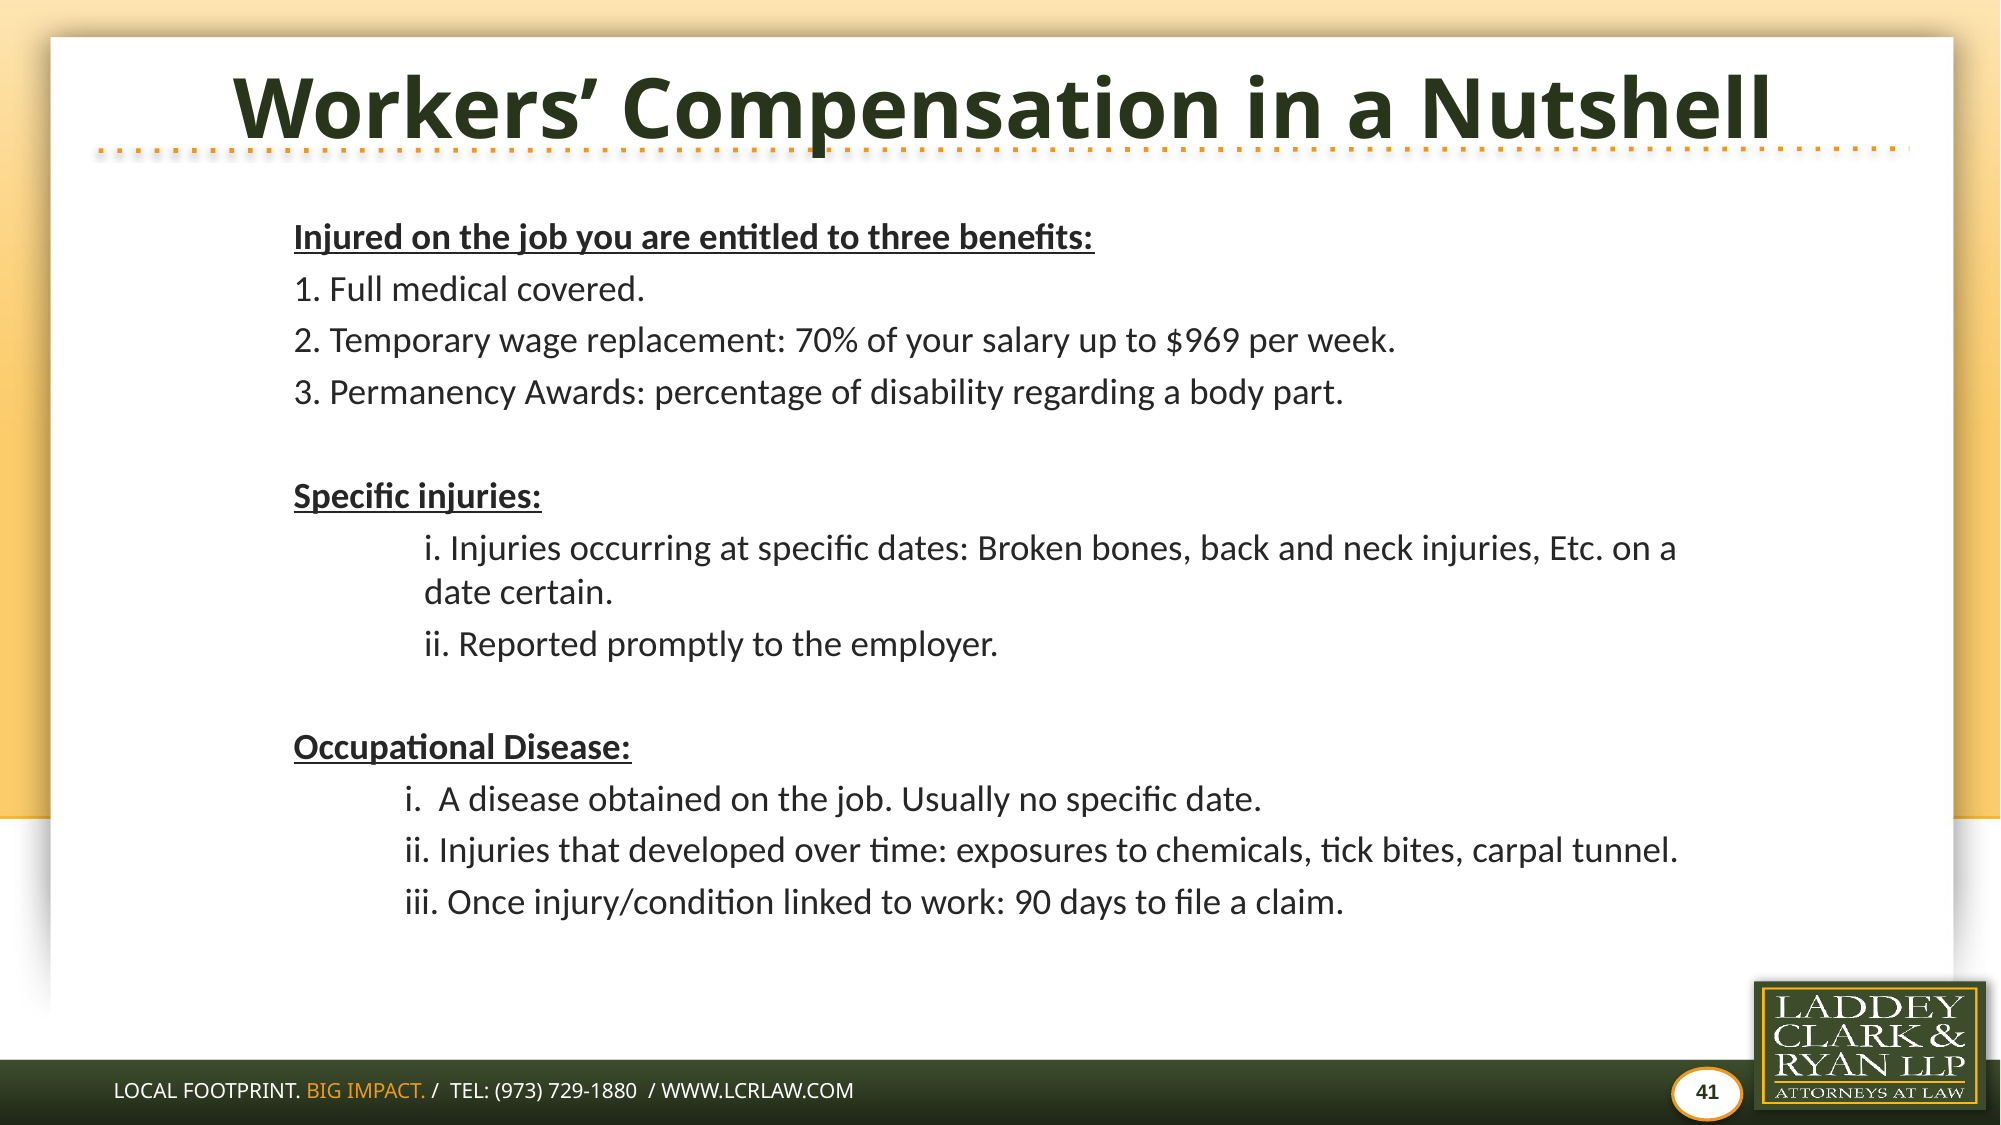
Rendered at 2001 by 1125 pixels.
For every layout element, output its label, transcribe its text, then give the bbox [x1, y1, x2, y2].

list Injured on the job you are entitled to three benefits: 1. Full medical covered. 2. Temporary wage replacement: 70% of your salary up to $969 per week. 3. Permanency Awards: percentage of disability regarding a body part. Specific injuries: i. Injuries occurring at specific dates: Broken bones, back and neck injuries, Etc. on a date certain. ii. Reported promptly to the employer. Occupational Disease: i. A disease obtained on the job. Usually no specific date. ii. Injuries that developed over time: exposures to chemicals, tick bites, carpal tunnel. iii. Once injury/condition linked to work: 90 days to file a claim. [278, 205, 1730, 970]
title Workers’ Compensation in a Nutshell [98, 47, 1910, 147]
picture [0, 0, 2001, 1125]
